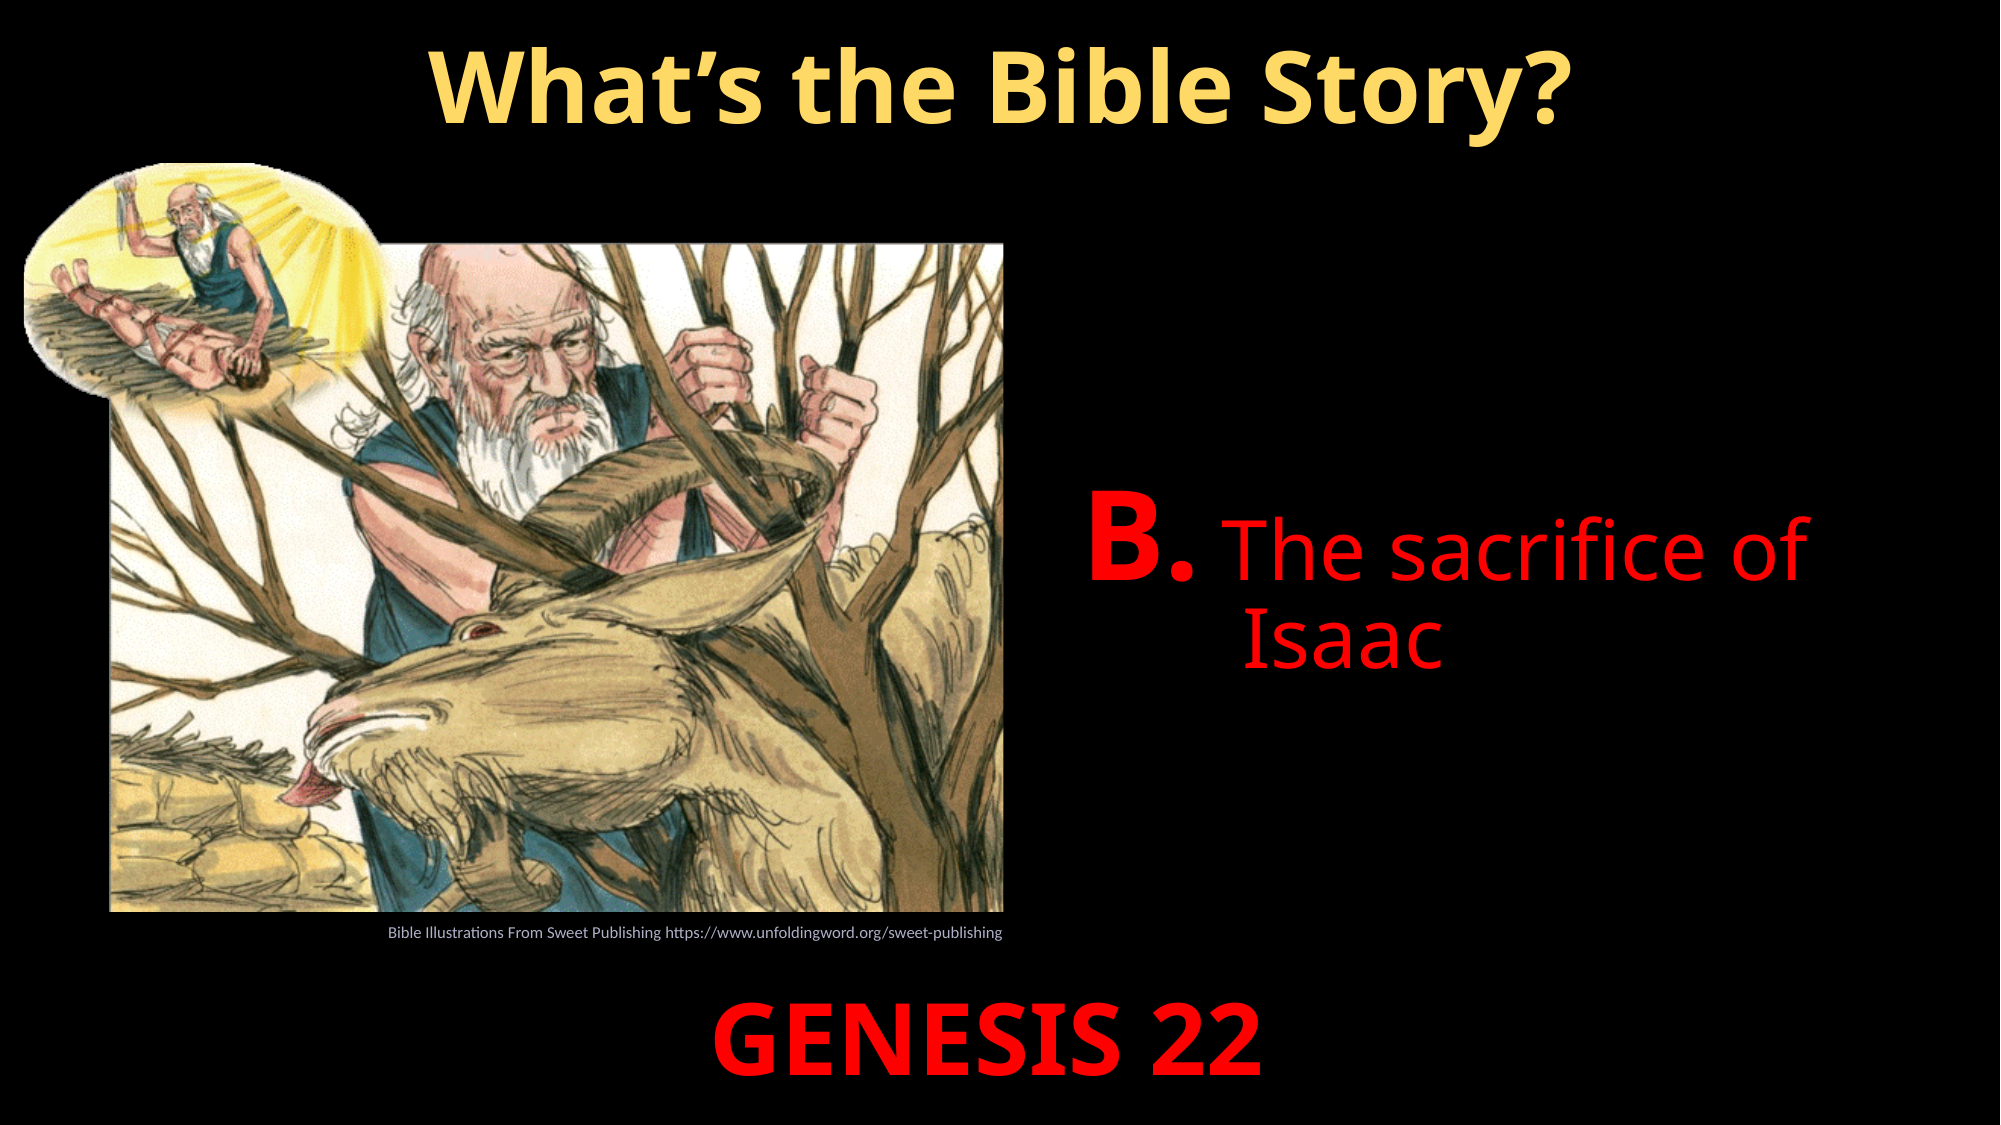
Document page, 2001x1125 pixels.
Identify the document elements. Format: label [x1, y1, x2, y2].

text_box [0, 0, 2000, 1125]
picture [23, 163, 1004, 912]
